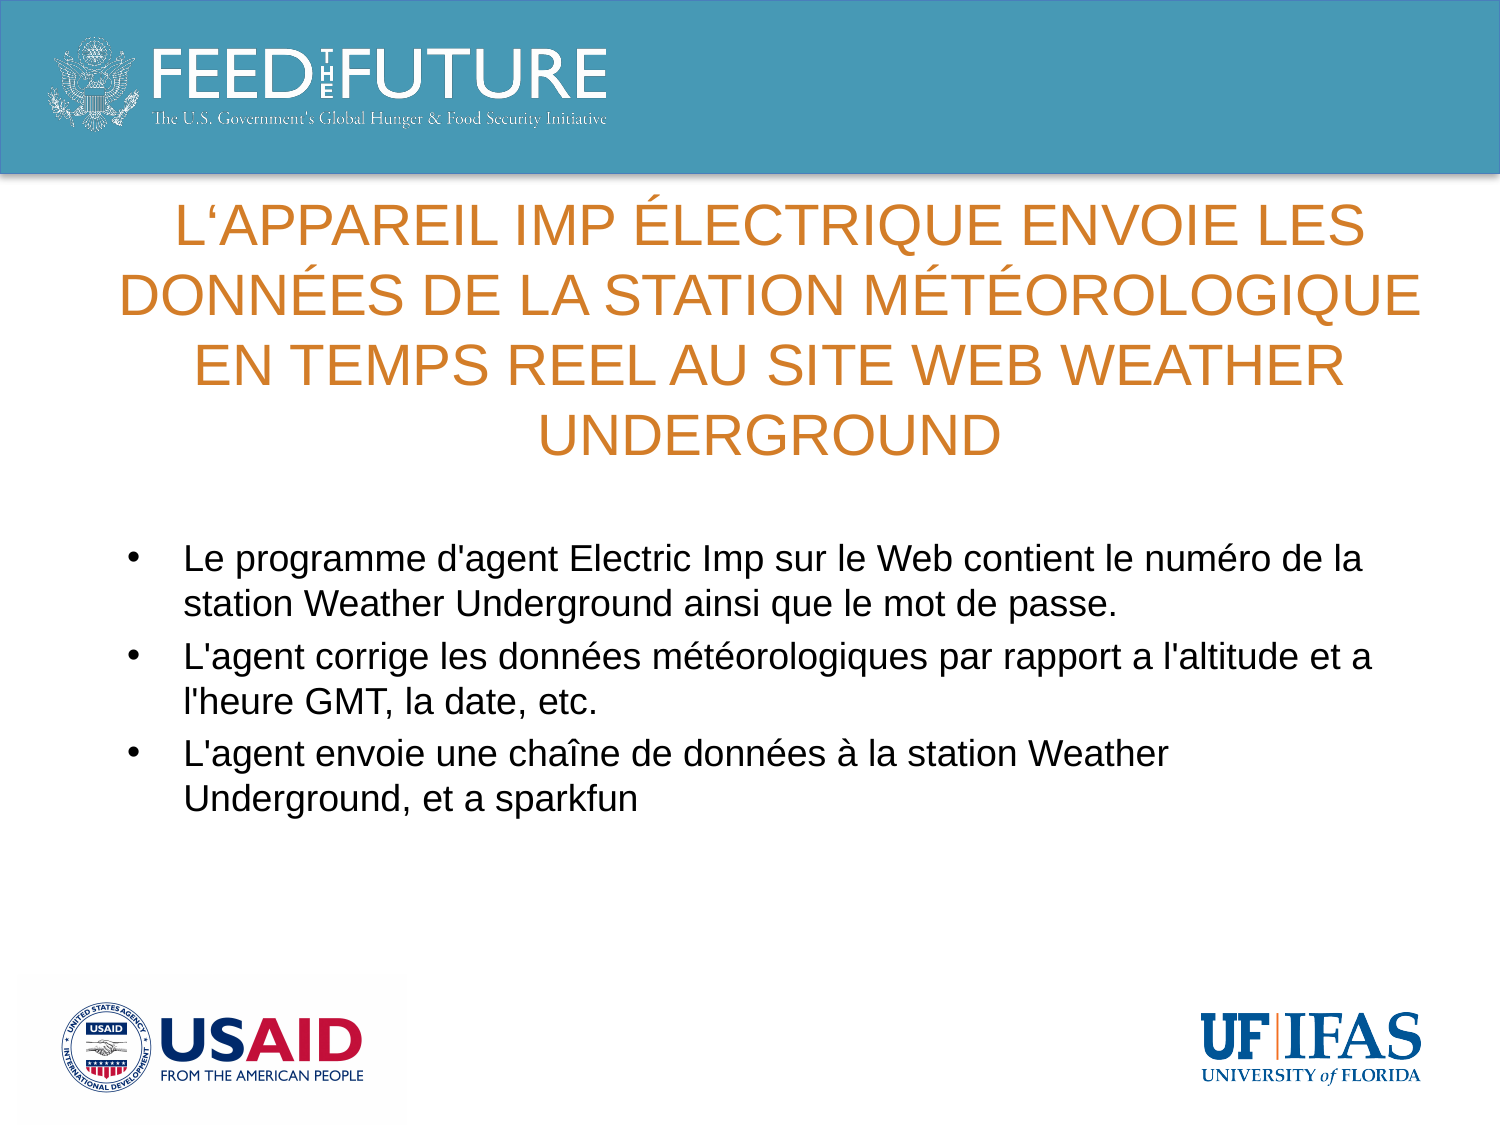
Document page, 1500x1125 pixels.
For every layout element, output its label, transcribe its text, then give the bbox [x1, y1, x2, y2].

picture [17, 974, 407, 1125]
picture [1201, 1012, 1421, 1086]
text_box Le programme d'agent Electric Imp sur le Web contient le numéro de la station Weather Underground ainsi que le mot de passe. L'agent corrige les données météorologiques par rapport a l'altitude et a l'heure GMT, la date, etc. L'agent envoie une chaîne de données à la station Weather Underground, et a sparkfun [112, 526, 1403, 938]
title L‘appareil IMP électrique envoie les données de la station météorologique en temps reel au site web Weather Underground [73, 179, 1467, 353]
